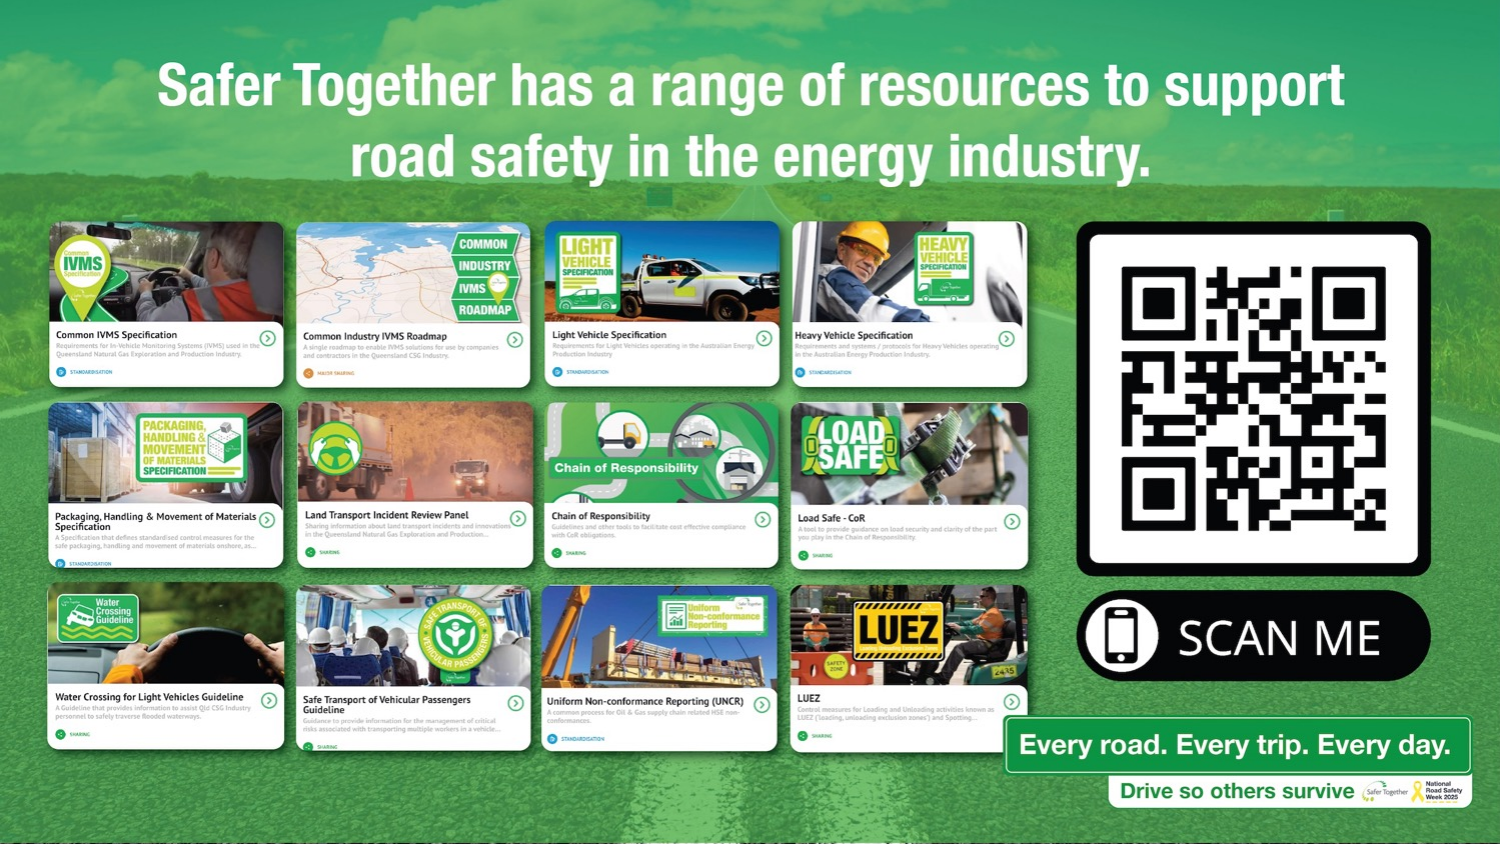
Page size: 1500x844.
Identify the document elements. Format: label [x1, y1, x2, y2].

list [0, 0, 1500, 844]
